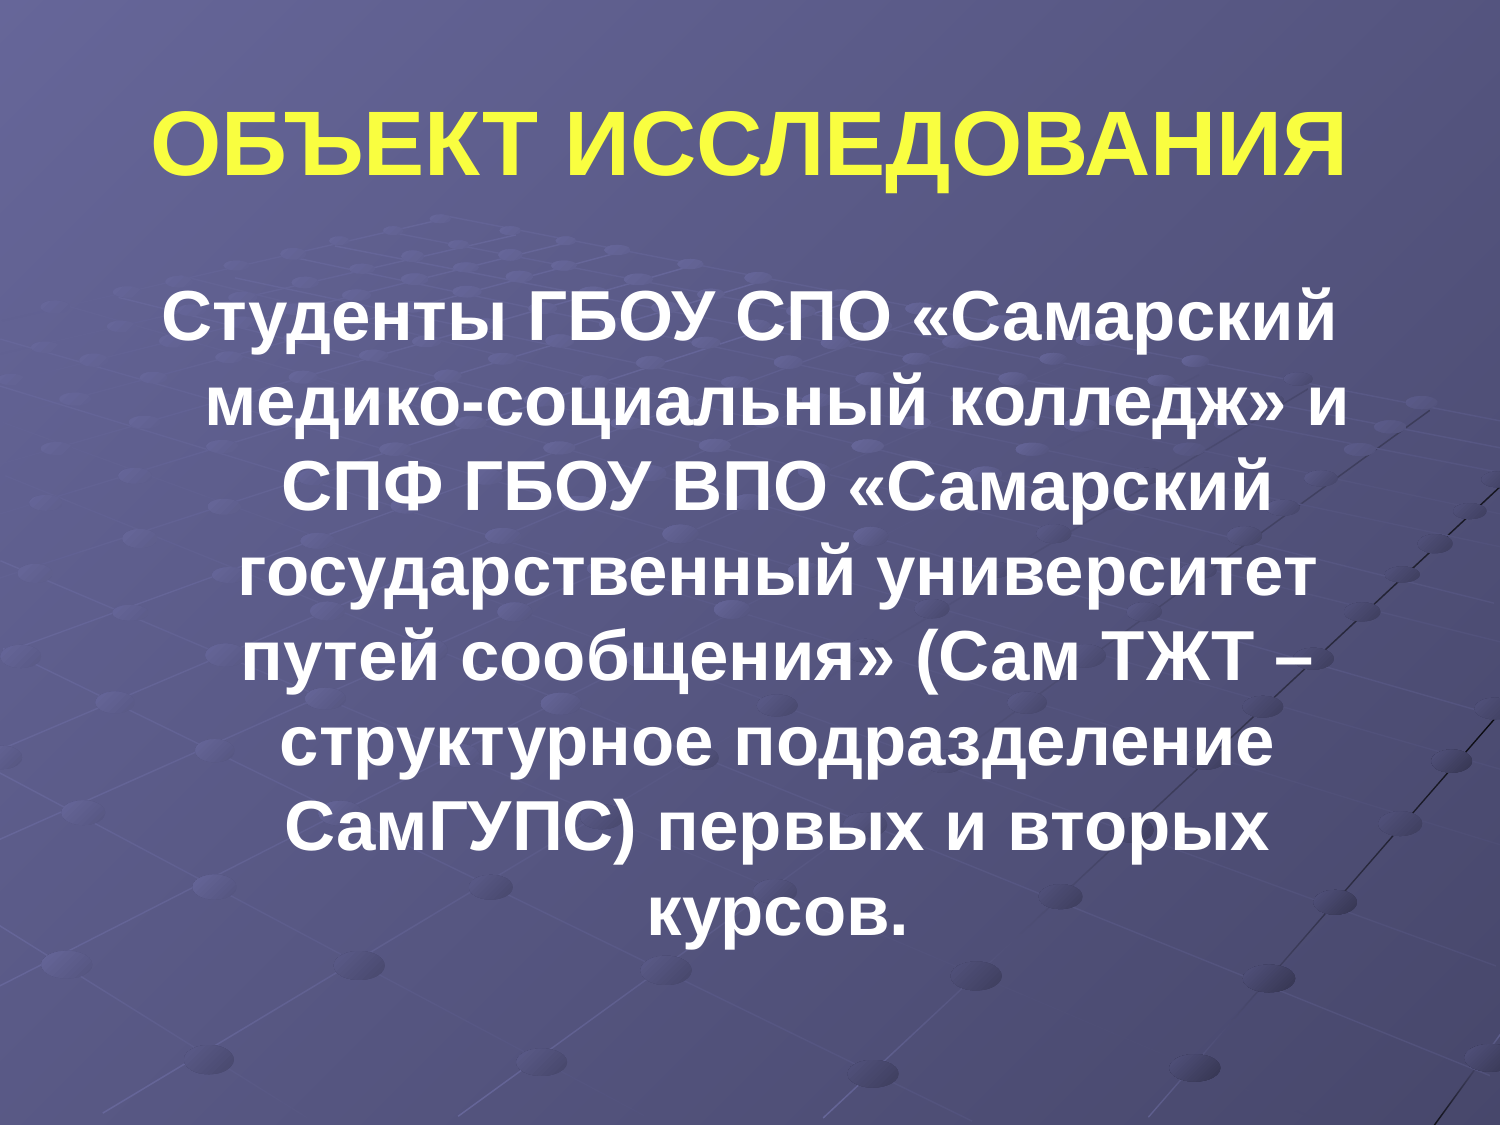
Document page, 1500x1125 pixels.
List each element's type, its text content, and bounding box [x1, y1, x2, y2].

list Студенты ГБОУ СПО «Самарский медико-социальный колледж» и СПФ ГБОУ ВПО «Самарский государственный университет путей сообщения» (Сам ТЖТ – структурное подразделение СамГУПС) первых и вторых курсов. [75, 262, 1425, 1007]
title ОБЪЕКТ ИССЛЕДОВАНИЯ [75, 45, 1425, 233]
